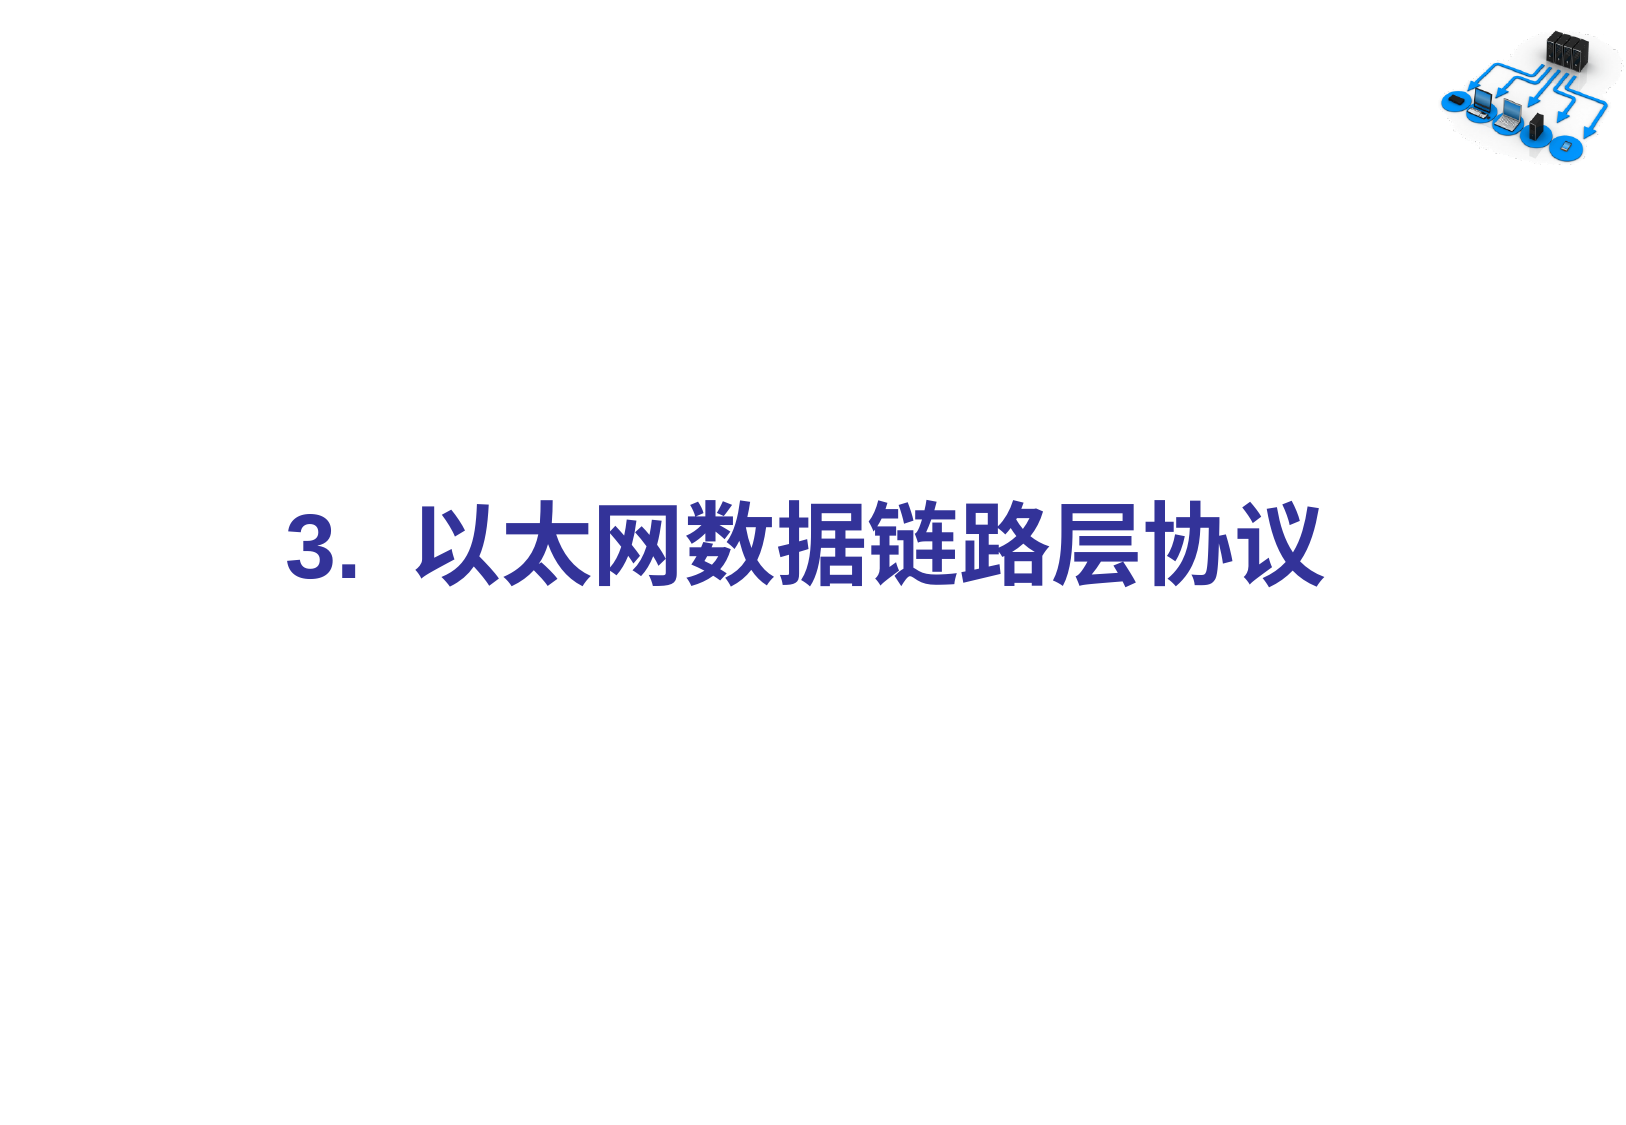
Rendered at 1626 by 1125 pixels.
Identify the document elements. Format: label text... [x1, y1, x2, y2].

picture [1438, 30, 1624, 165]
title 3. 以太网数据链路层协议 [56, 479, 1556, 704]
